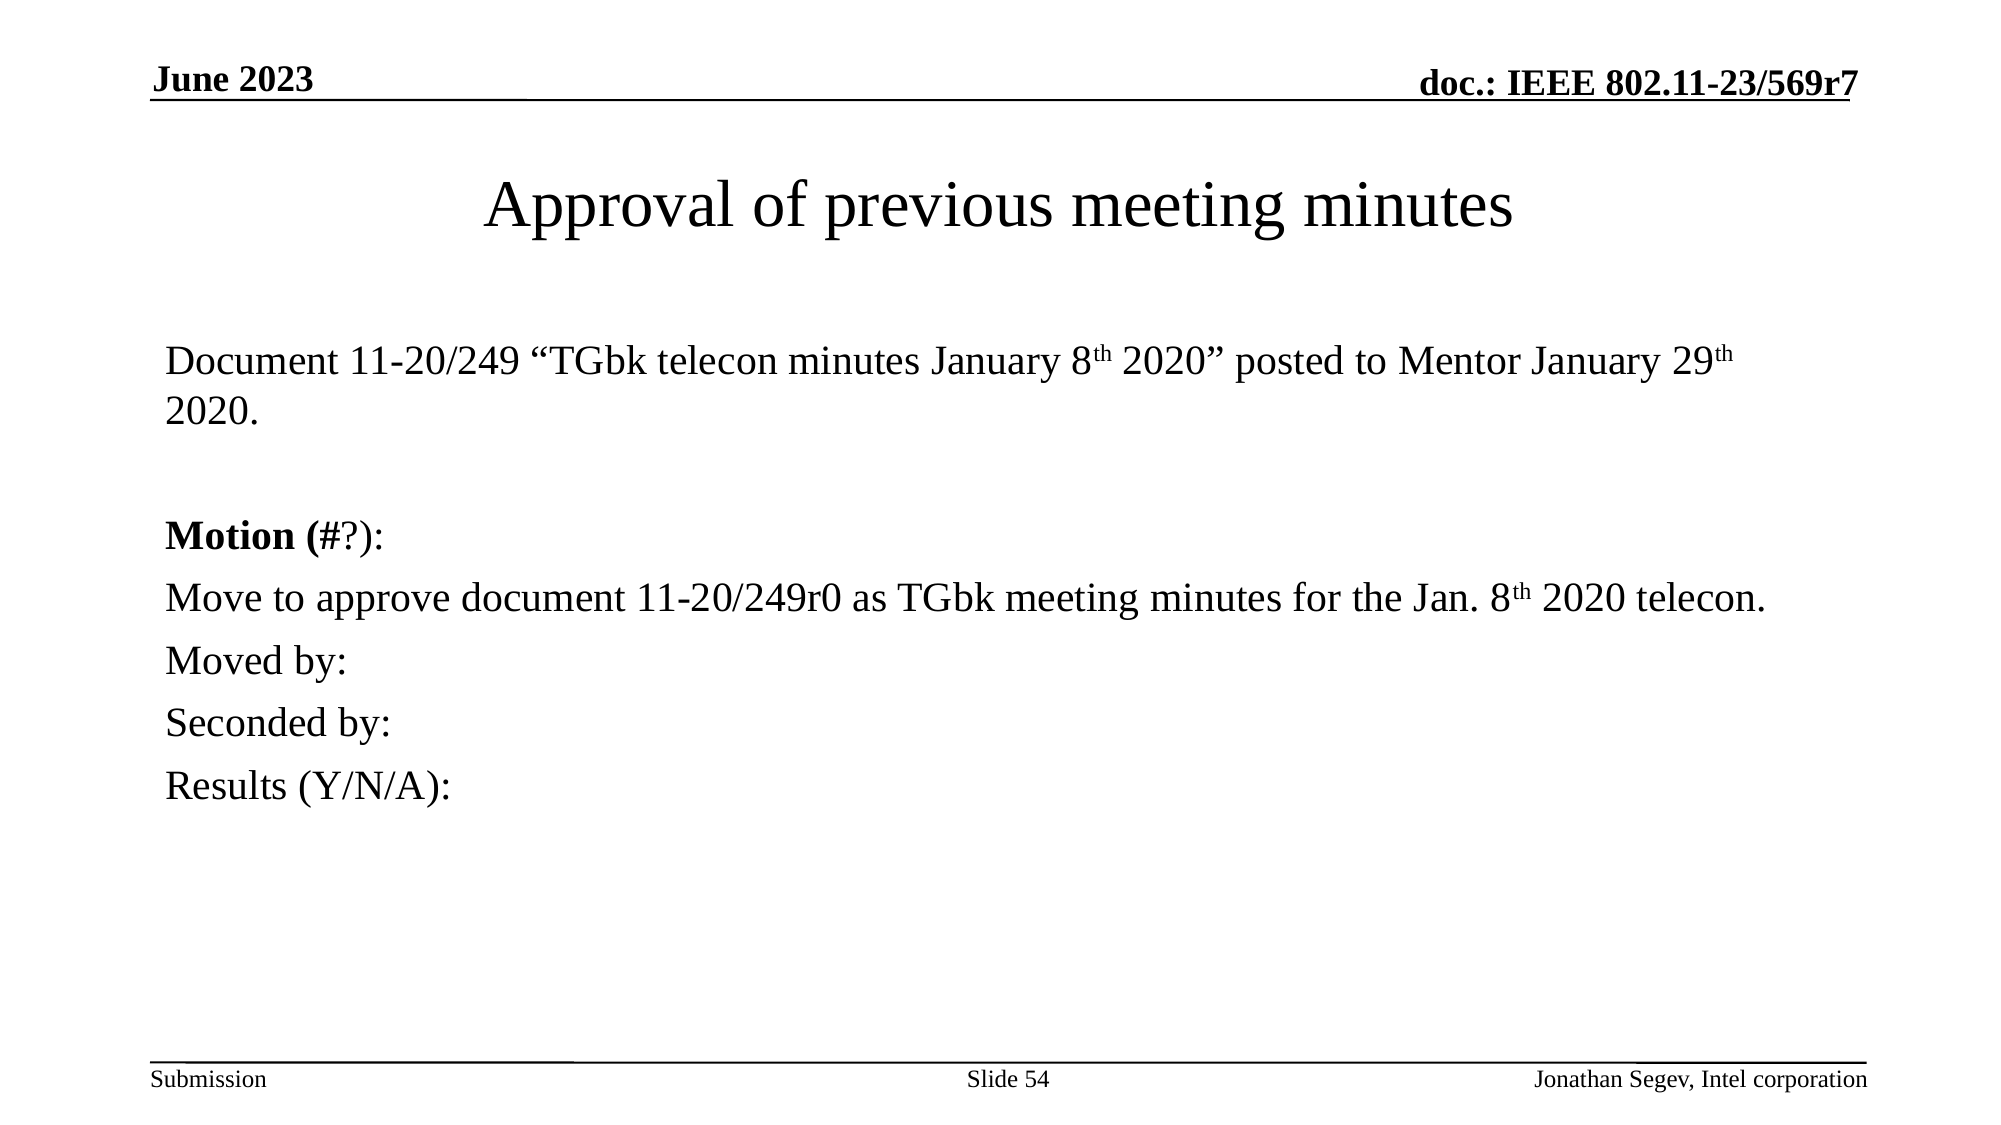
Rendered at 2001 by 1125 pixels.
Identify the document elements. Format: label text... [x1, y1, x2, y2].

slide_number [152, 54, 563, 100]
title Approval of previous meeting minutes [149, 112, 1850, 288]
list Document 11-20/249 “TGbk telecon minutes January 8th 2020” posted to Mentor January 29th 2020. Motion (#?): Move to approve document 11-20/249r0 as TGbk meeting minutes for the Jan. 8th 2020 telecon. Moved by: Seconded by: Results (Y/N/A): [149, 324, 1850, 1000]
slide_number Slide 54 [950, 1061, 1067, 1123]
footer Jonathan Segev, Intel corporation [1171, 1061, 1869, 1093]
